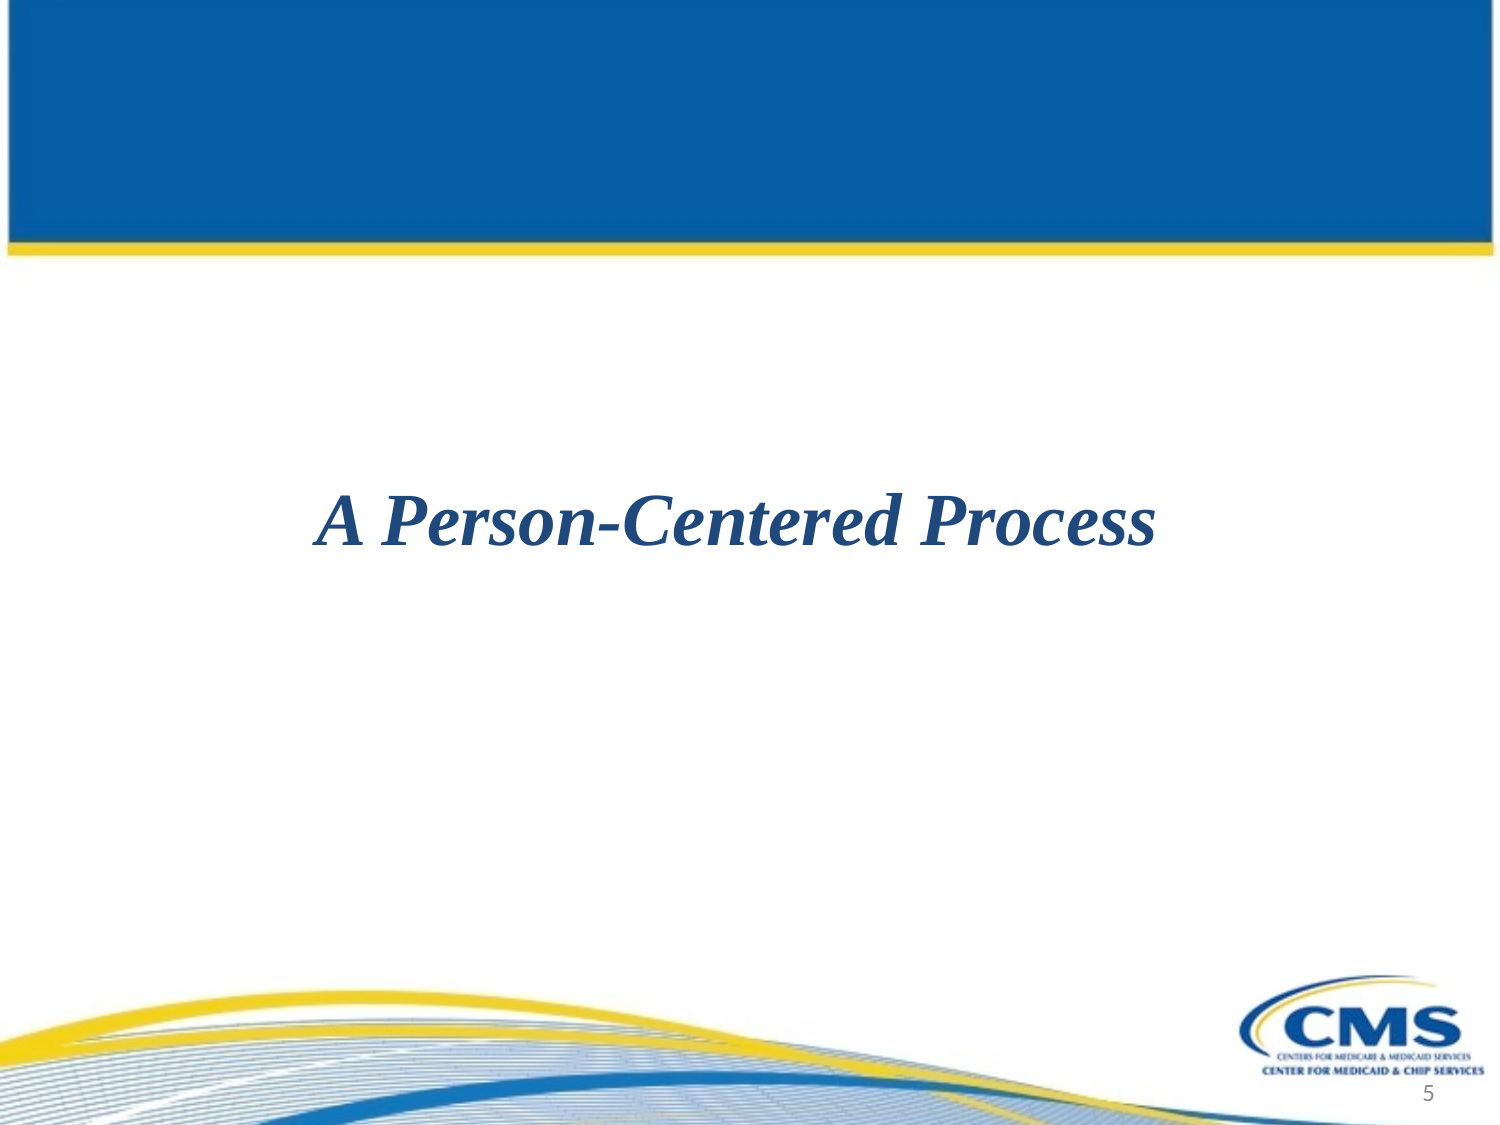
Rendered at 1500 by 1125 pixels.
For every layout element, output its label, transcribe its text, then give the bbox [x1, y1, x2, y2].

picture [0, 0, 1500, 1125]
slide_number 5 [1100, 1061, 1450, 1122]
title A Person-Centered Process [125, 462, 1350, 666]
